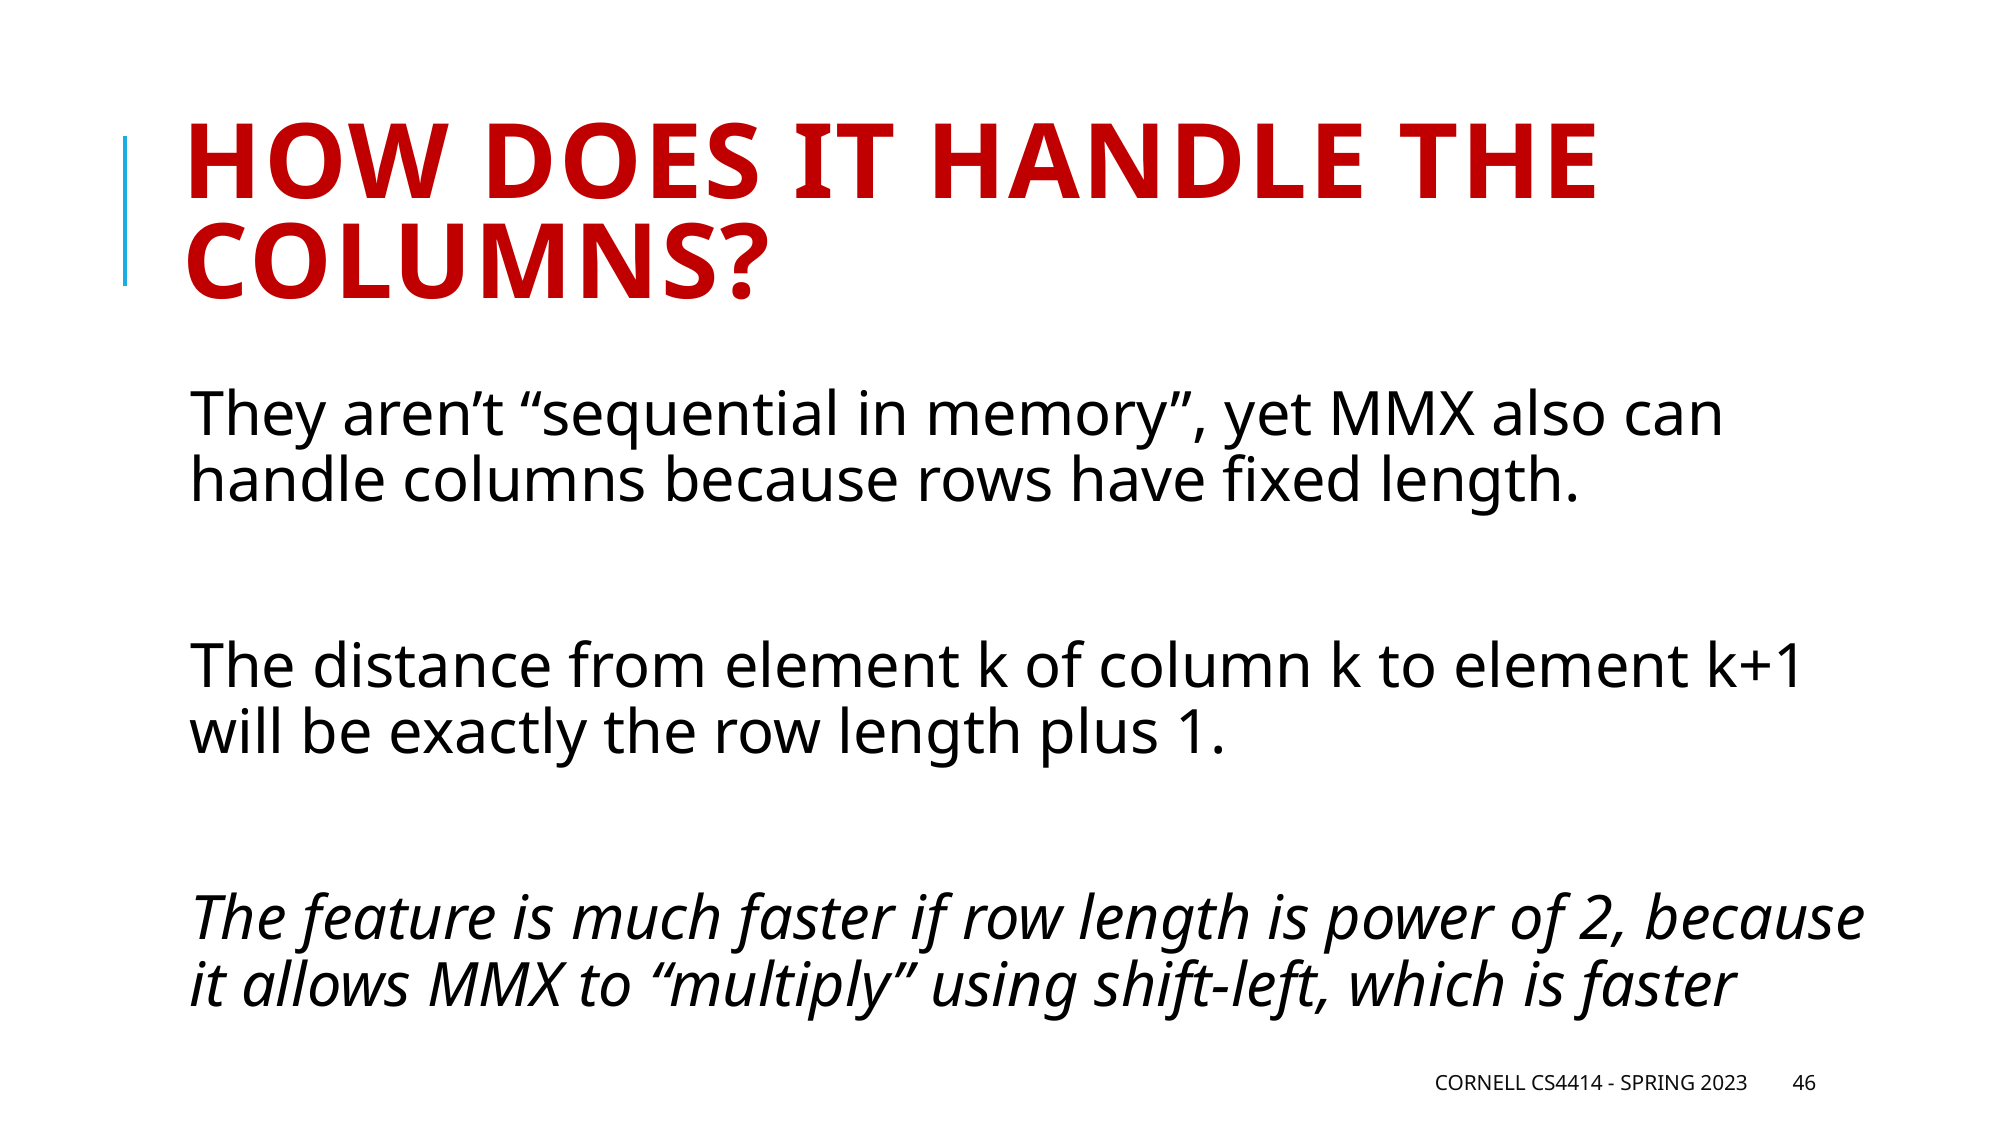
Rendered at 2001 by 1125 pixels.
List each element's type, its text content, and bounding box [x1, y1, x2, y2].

footer Cornell CS4414 - Spring 2023 [794, 1061, 1763, 1107]
list They aren’t “sequential in memory”, yet MMX also can handle columns because rows have fixed length. The distance from element k of column k to element k+1 will be exactly the row length plus 1. The feature is much faster if row length is power of 2, because it allows MMX to “multiply” using shift-left, which is faster [168, 375, 1914, 1035]
slide_number 46 [1777, 1061, 1938, 1107]
title How does it handle the columns? [168, 96, 1914, 342]
